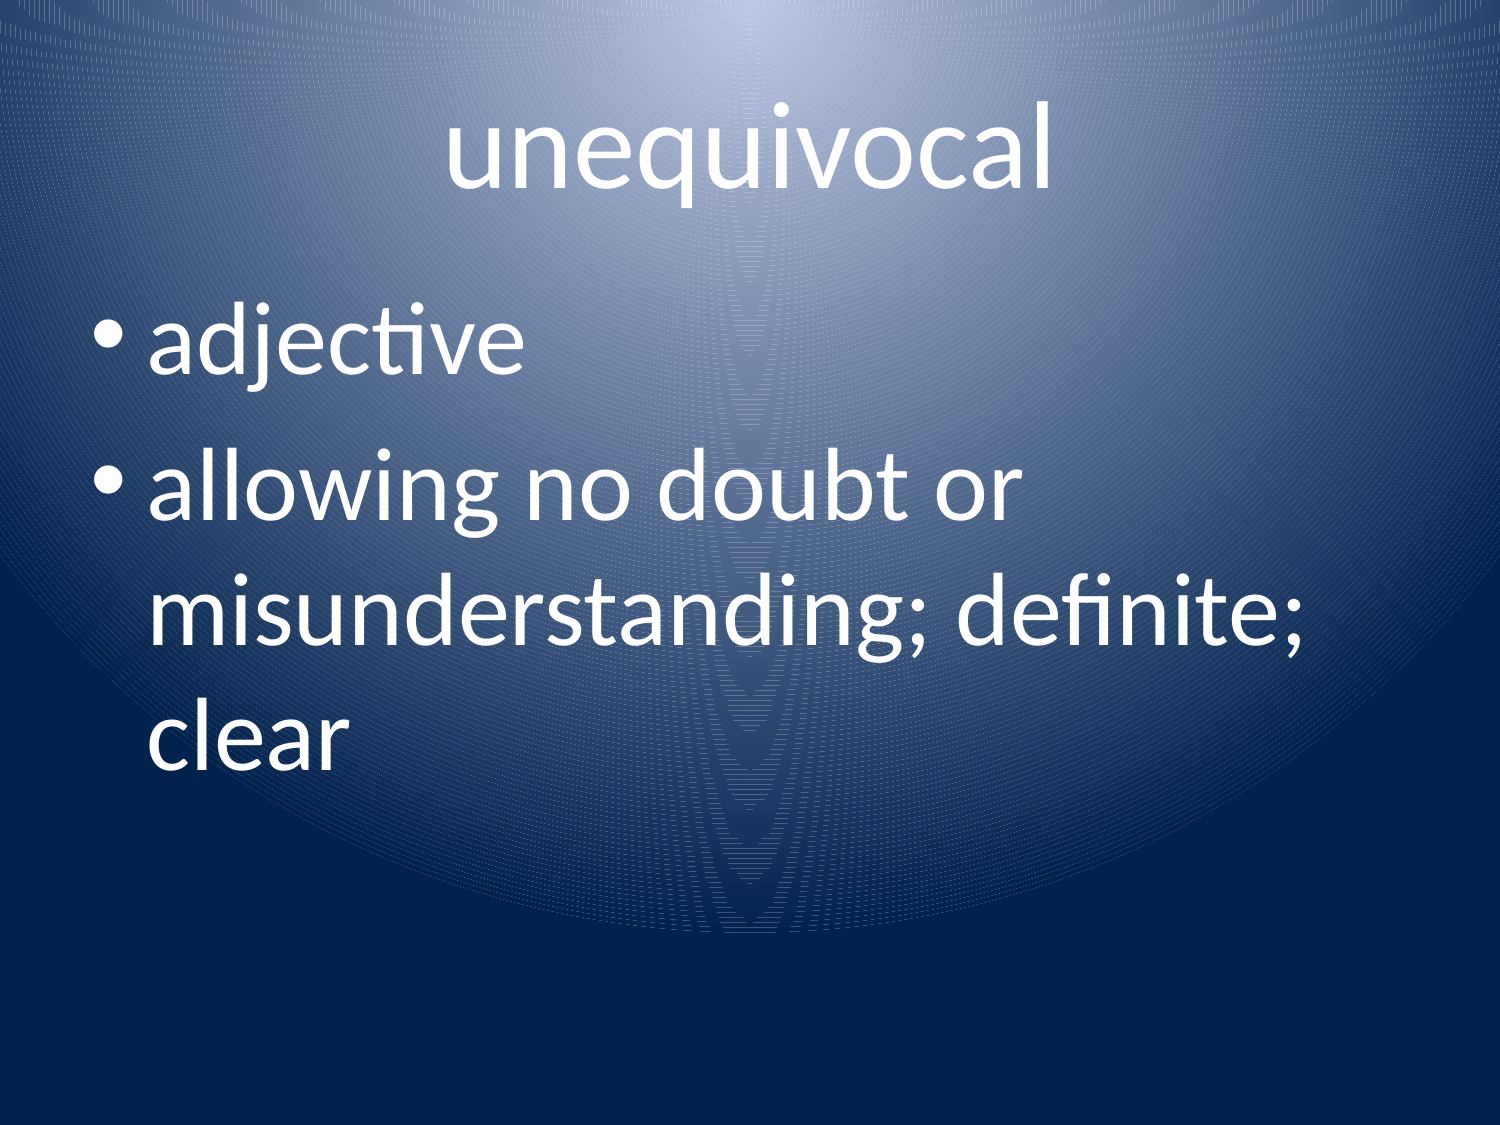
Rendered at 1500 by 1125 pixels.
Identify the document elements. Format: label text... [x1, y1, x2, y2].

title unequivocal [75, 45, 1425, 233]
list adjective allowing no doubt or misunderstanding; definite; clear [75, 262, 1425, 1005]
